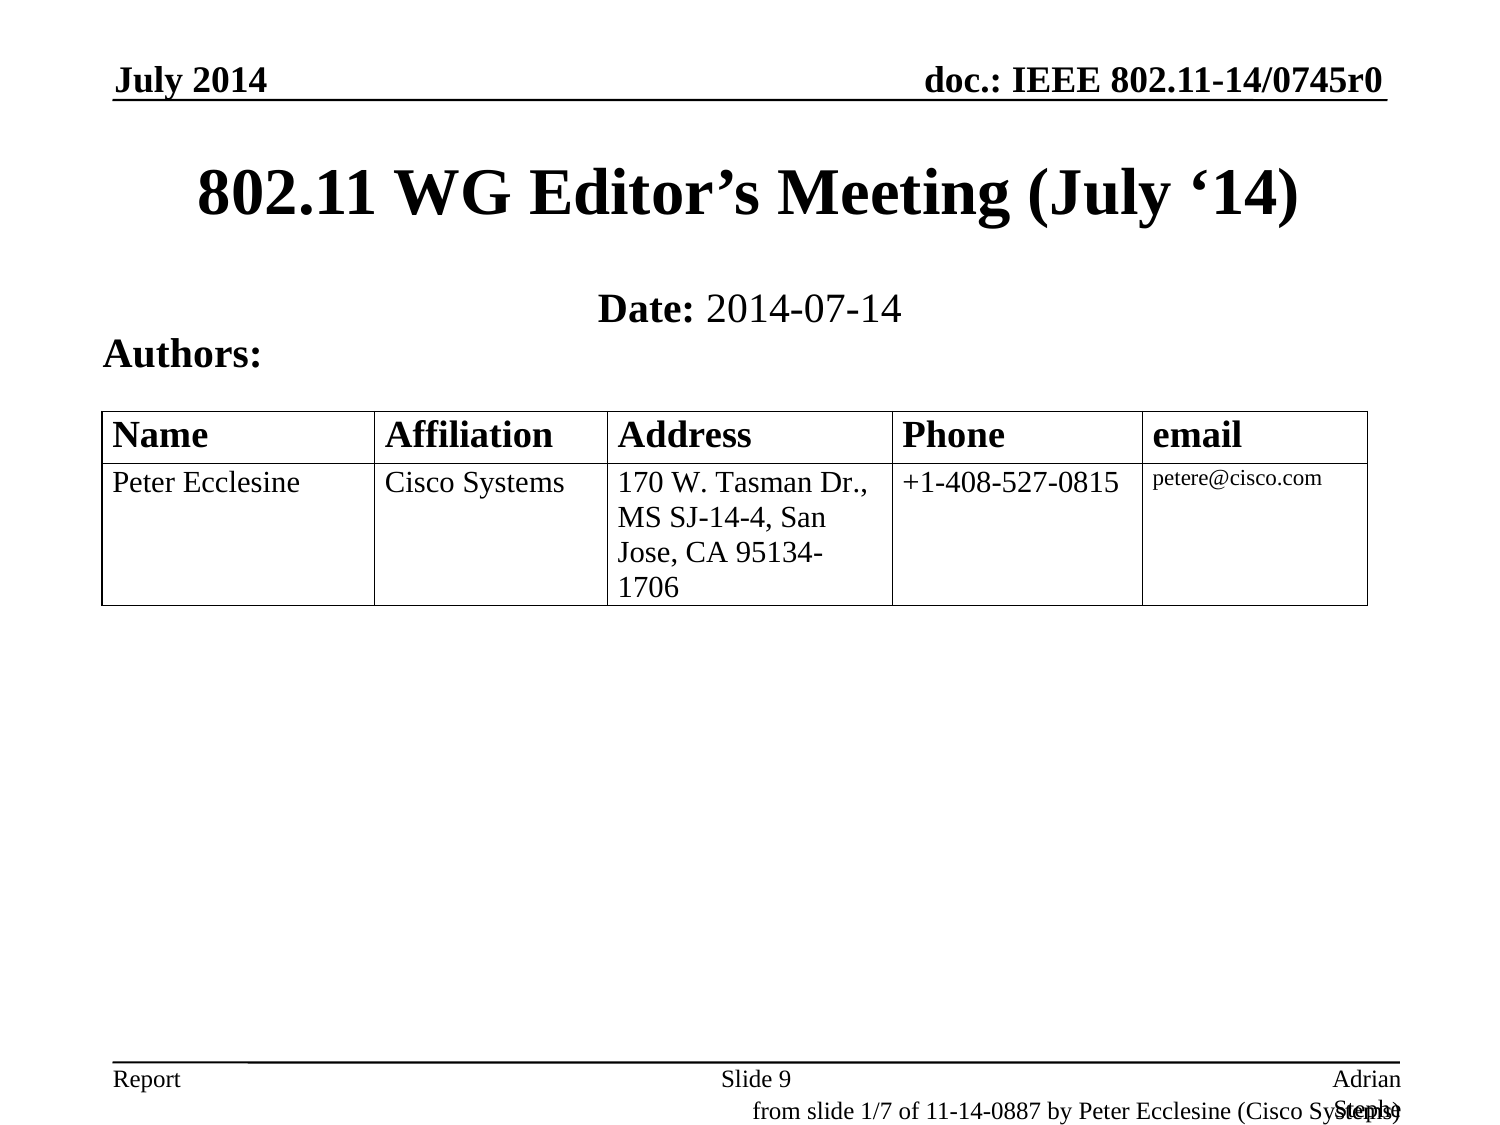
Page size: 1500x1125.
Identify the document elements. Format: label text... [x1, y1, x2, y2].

text_box from slide 1/7 of 11-14-0887 by Peter Ecclesine (Cisco Systems) [343, 1087, 1417, 1125]
text_box Authors: [87, 318, 325, 381]
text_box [87, 410, 1388, 835]
slide_number Slide 9 [712, 1061, 800, 1093]
list Date: 2014-07-14 [112, 279, 1388, 342]
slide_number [114, 54, 374, 101]
title 802.11 WG Editor’s Meeting (July ‘14) [112, 112, 1388, 263]
footer Adrian Stephens, Intel Corporation [1324, 1061, 1402, 1087]
